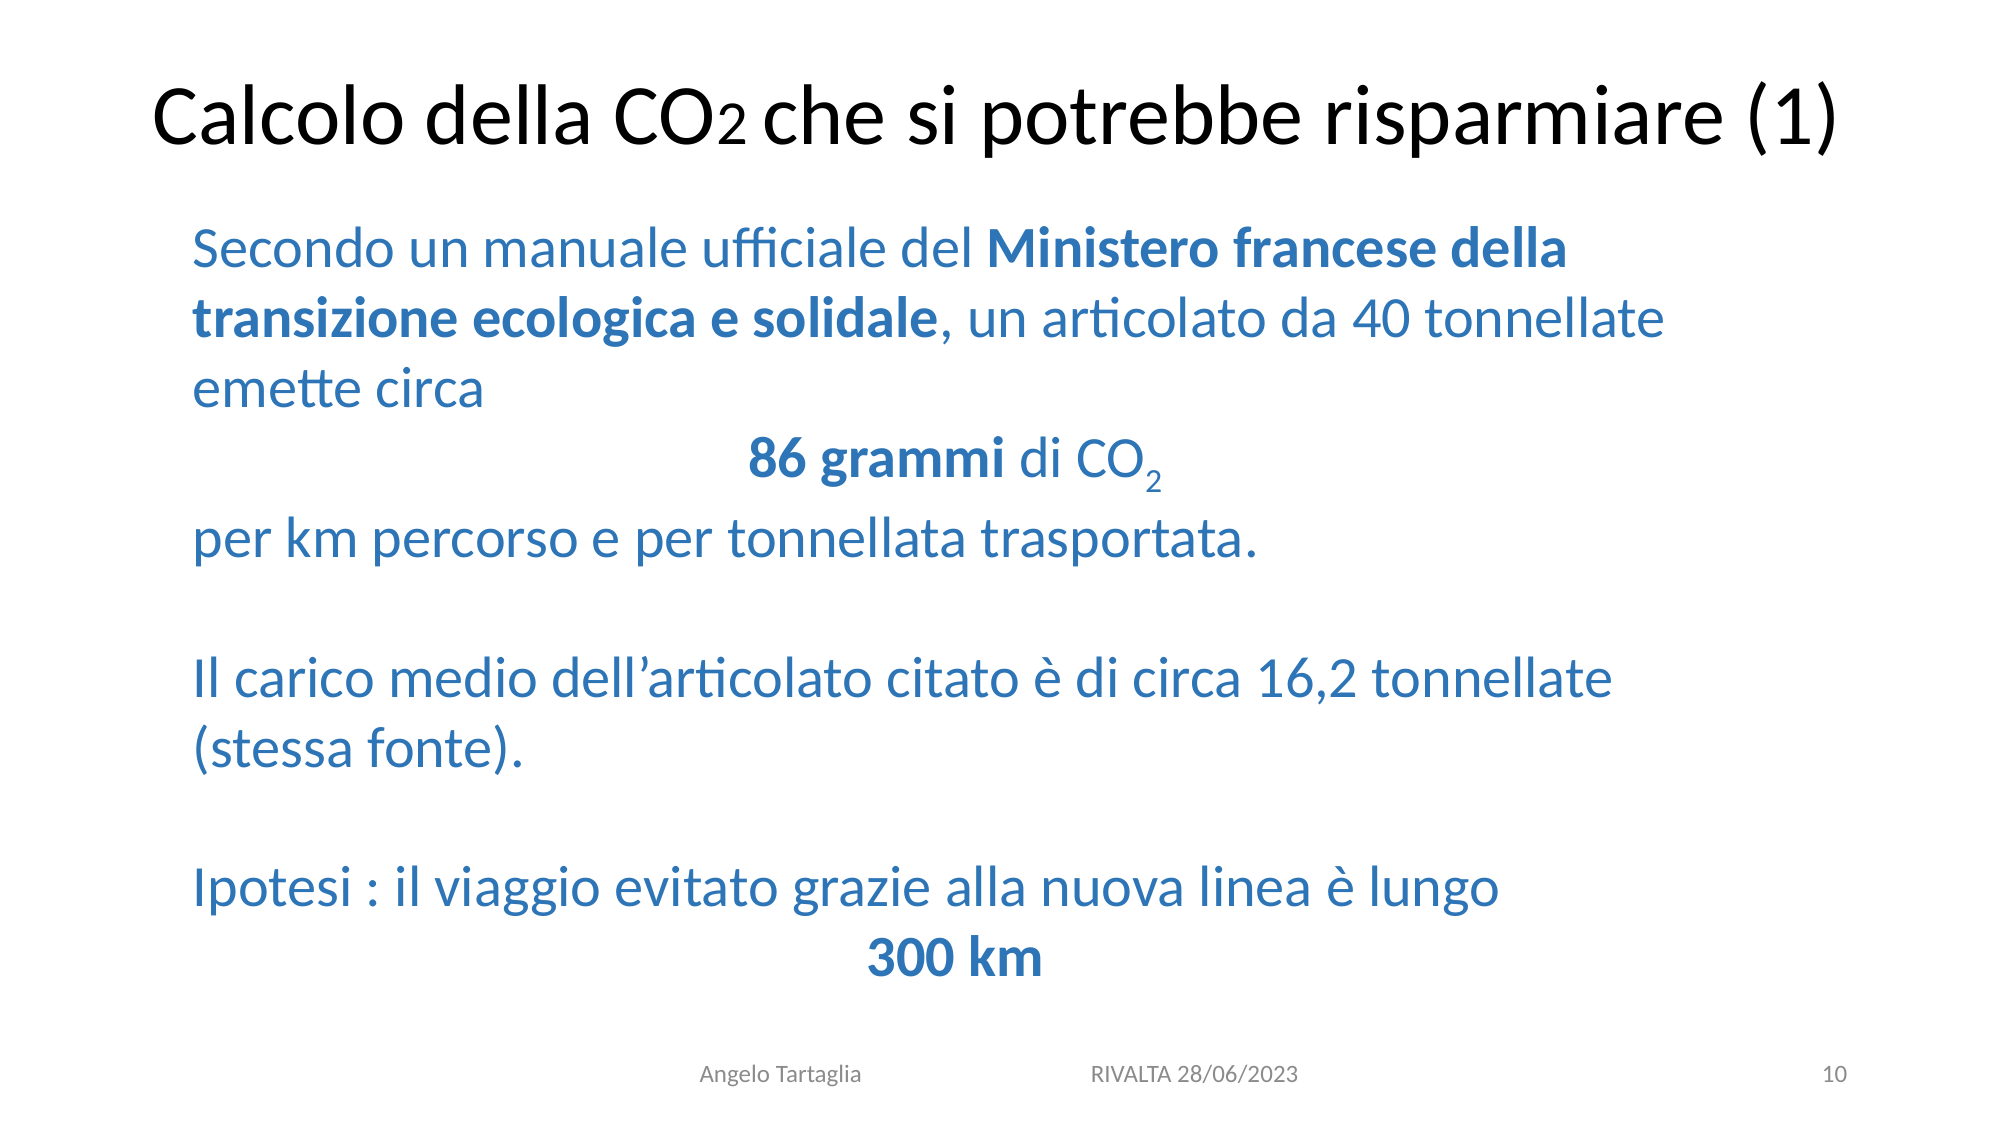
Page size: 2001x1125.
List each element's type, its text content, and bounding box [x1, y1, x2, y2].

title Calcolo della CO2 che si potrebbe risparmiare (1) [137, 59, 1863, 278]
slide_number 10 [1412, 1042, 1863, 1103]
footer Angelo Tartaglia RIVALTA 28/06/2023 [662, 1042, 1338, 1103]
text_box Secondo un manuale ufficiale del Ministero francese della transizione ecologica e solidale, un articolato da 40 tonnellate emette circa 86 grammi di CO2 per km percorso e per tonnellata trasportata. Il carico medio dell’articolato citato è di circa 16,2 tonnellate (stessa fonte). Ipotesi : il viaggio evitato grazie alla nuova linea è lungo 300 km [178, 201, 1733, 996]
